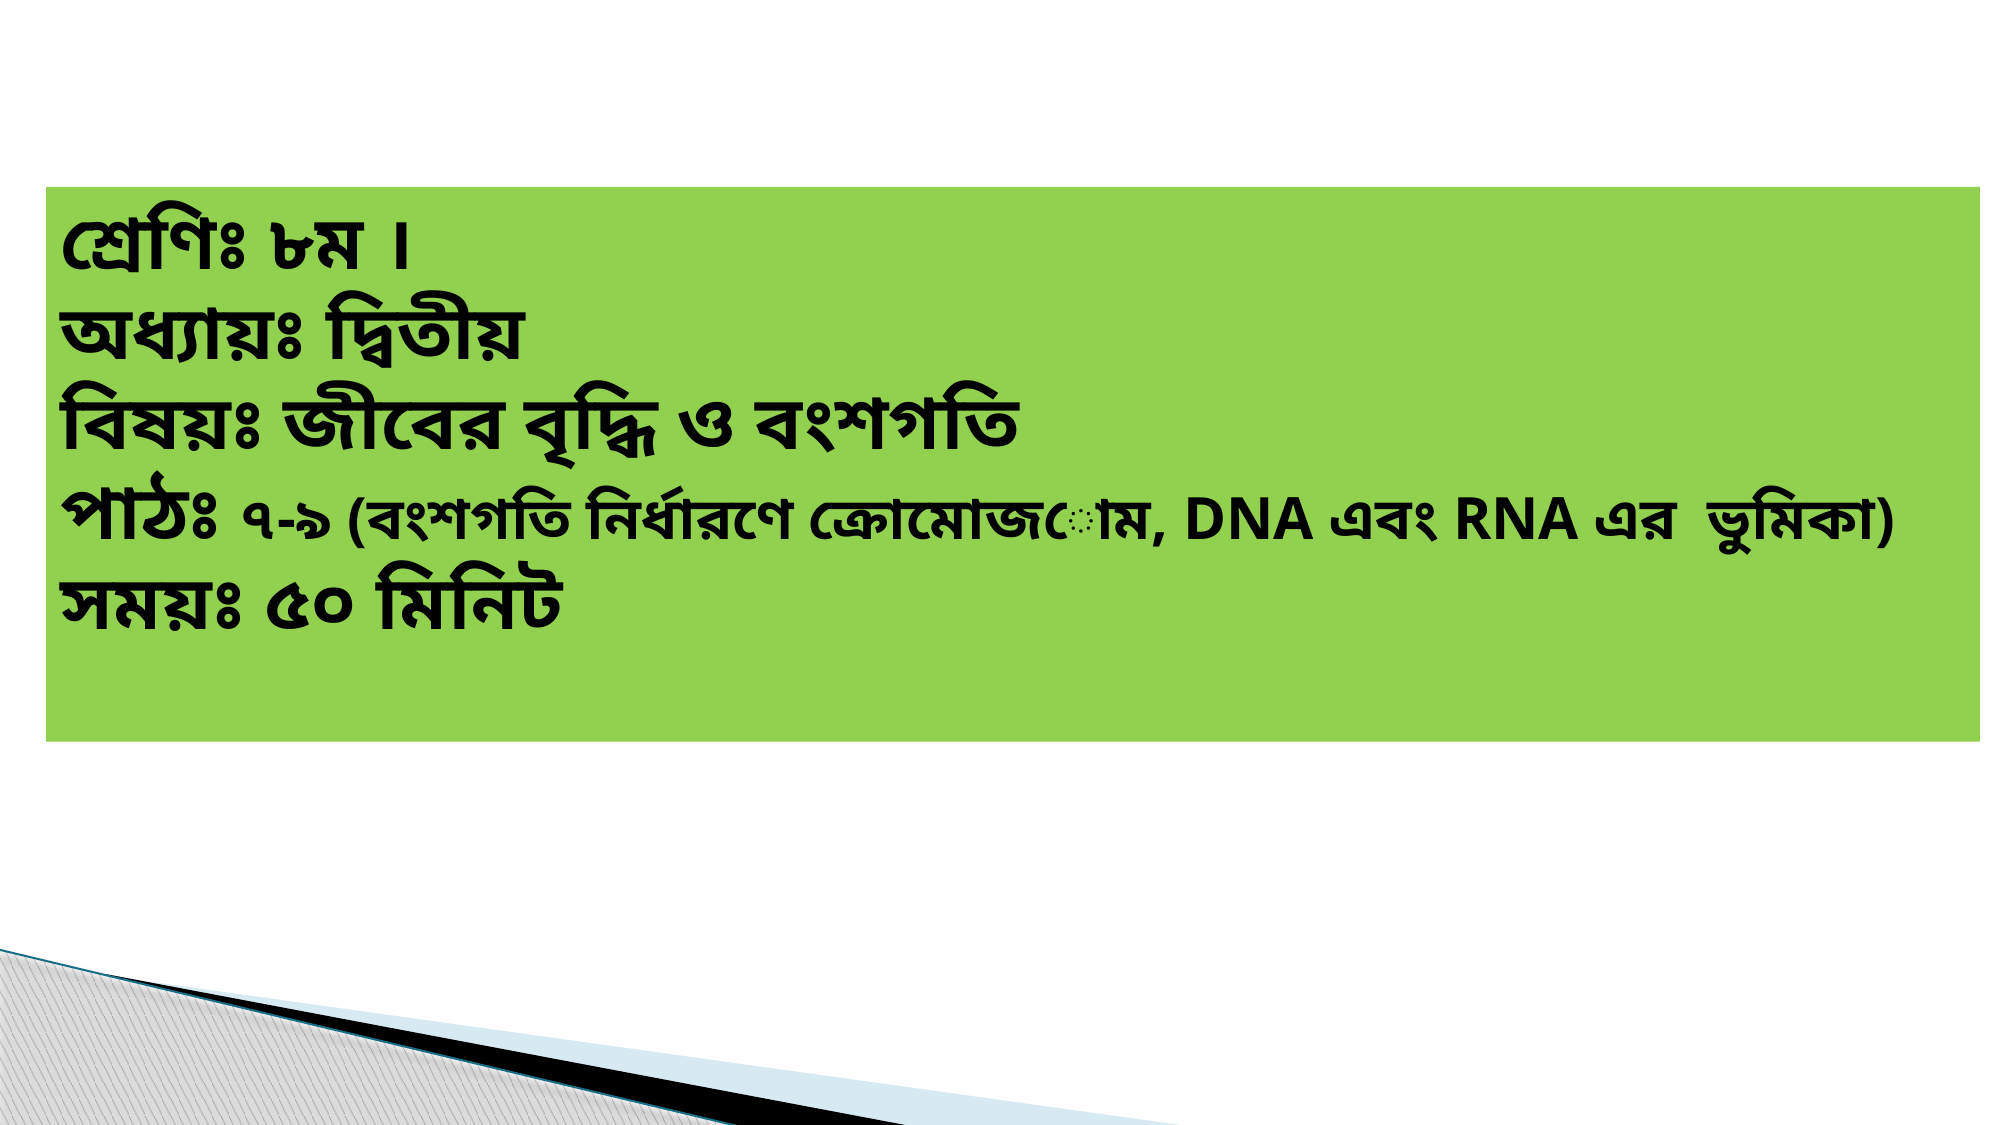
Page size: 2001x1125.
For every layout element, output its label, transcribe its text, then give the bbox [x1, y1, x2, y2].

text_box শ্রেণিঃ ৮ম । অধ্যায়ঃ দ্বিতীয় বিষয়ঃ জীবের বৃদ্ধি ও বংশগতি পাঠঃ ৭-৯ (বংশগতি নির্ধারণে ক্রোমোজোম, DNA এবং RNA এর ভুমিকা) সময়ঃ ৫০ মিনিট [46, 186, 1980, 742]
